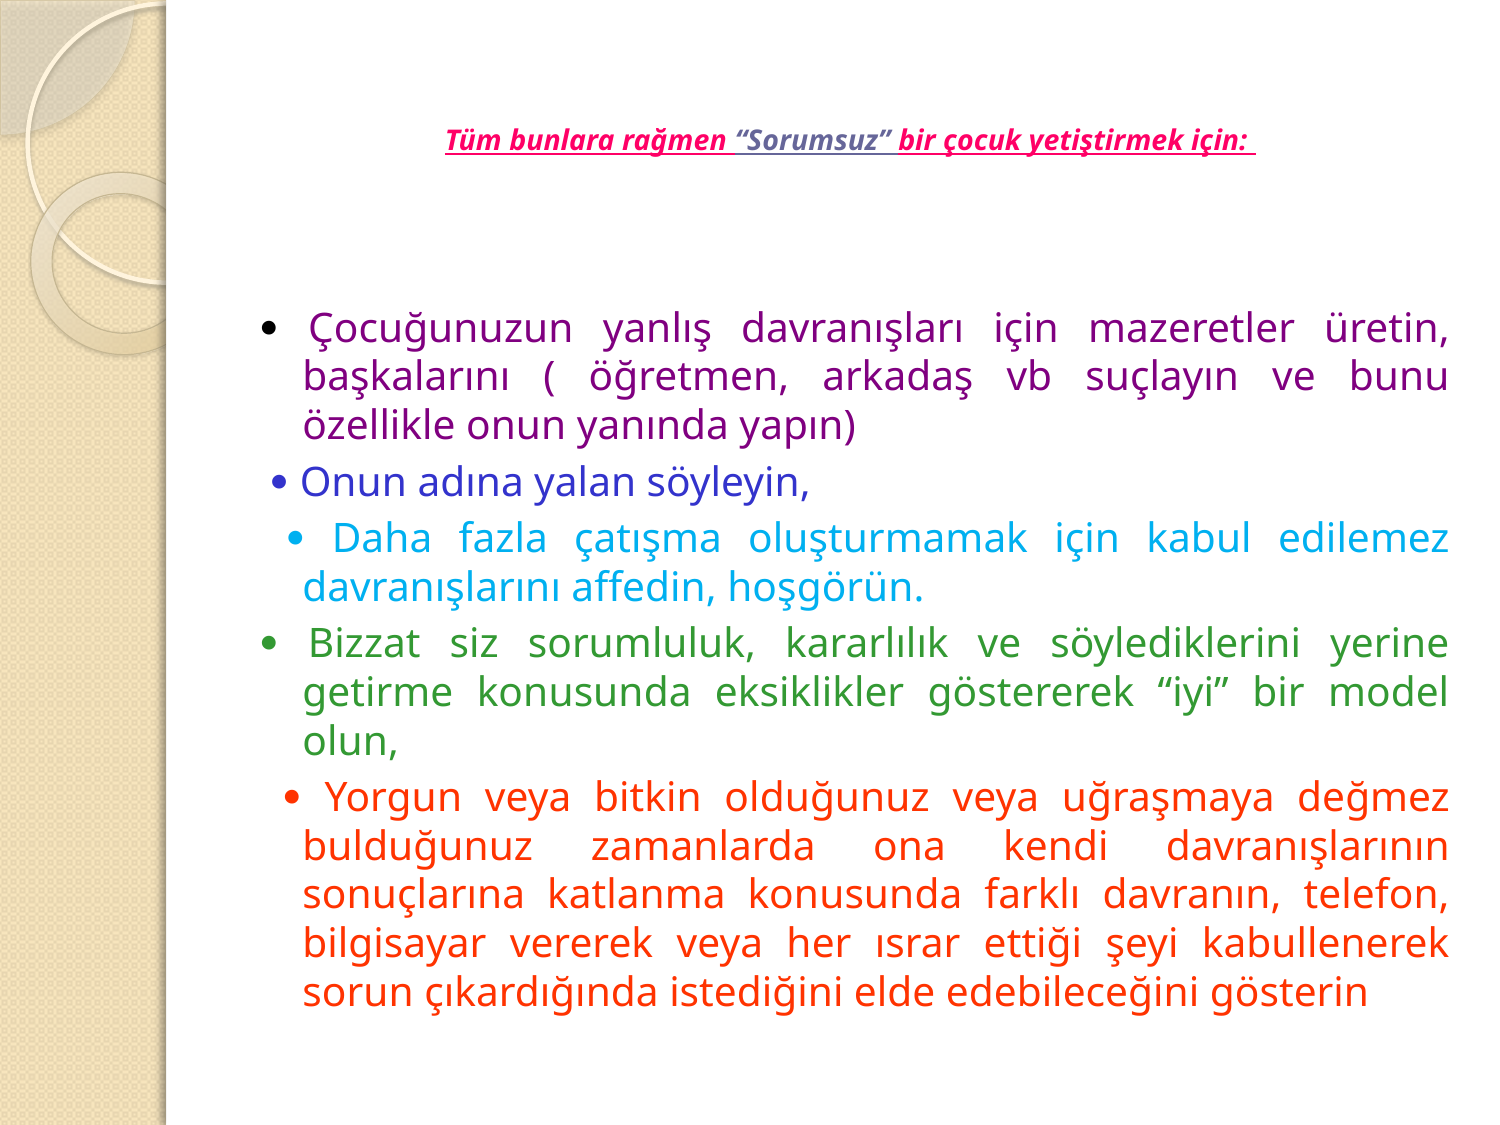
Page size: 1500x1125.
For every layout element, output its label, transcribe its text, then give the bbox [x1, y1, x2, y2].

title Tüm bunlara rağmen “Sorumsuz” bir çocuk yetiştirmek için: [235, 45, 1466, 233]
list  Çocuğunuzun yanlış davranışları için mazeretler üretin, başkalarını ( öğretmen, arkadaş vb suçlayın ve bunu özellikle onun yanında yapın)  Onun adına yalan söyleyin,  Daha fazla çatışma oluşturmamak için kabul edilemez davranışlarını affedin, hoşgörün.  Bizzat siz sorumluluk, kararlılık ve söylediklerini yerine getirme konusunda eksiklikler göstererek “iyi” bir model olun,  Yorgun veya bitkin olduğunuz veya uğraşmaya değmez bulduğunuz zamanlarda ona kendi davranışlarının sonuçlarına katlanma konusunda farklı davranın, telefon, bilgisayar vererek veya her ısrar ettiği şeyi kabullenerek sorun çıkardığında istediğini elde edebileceğini gösterin [235, 237, 1466, 1025]
